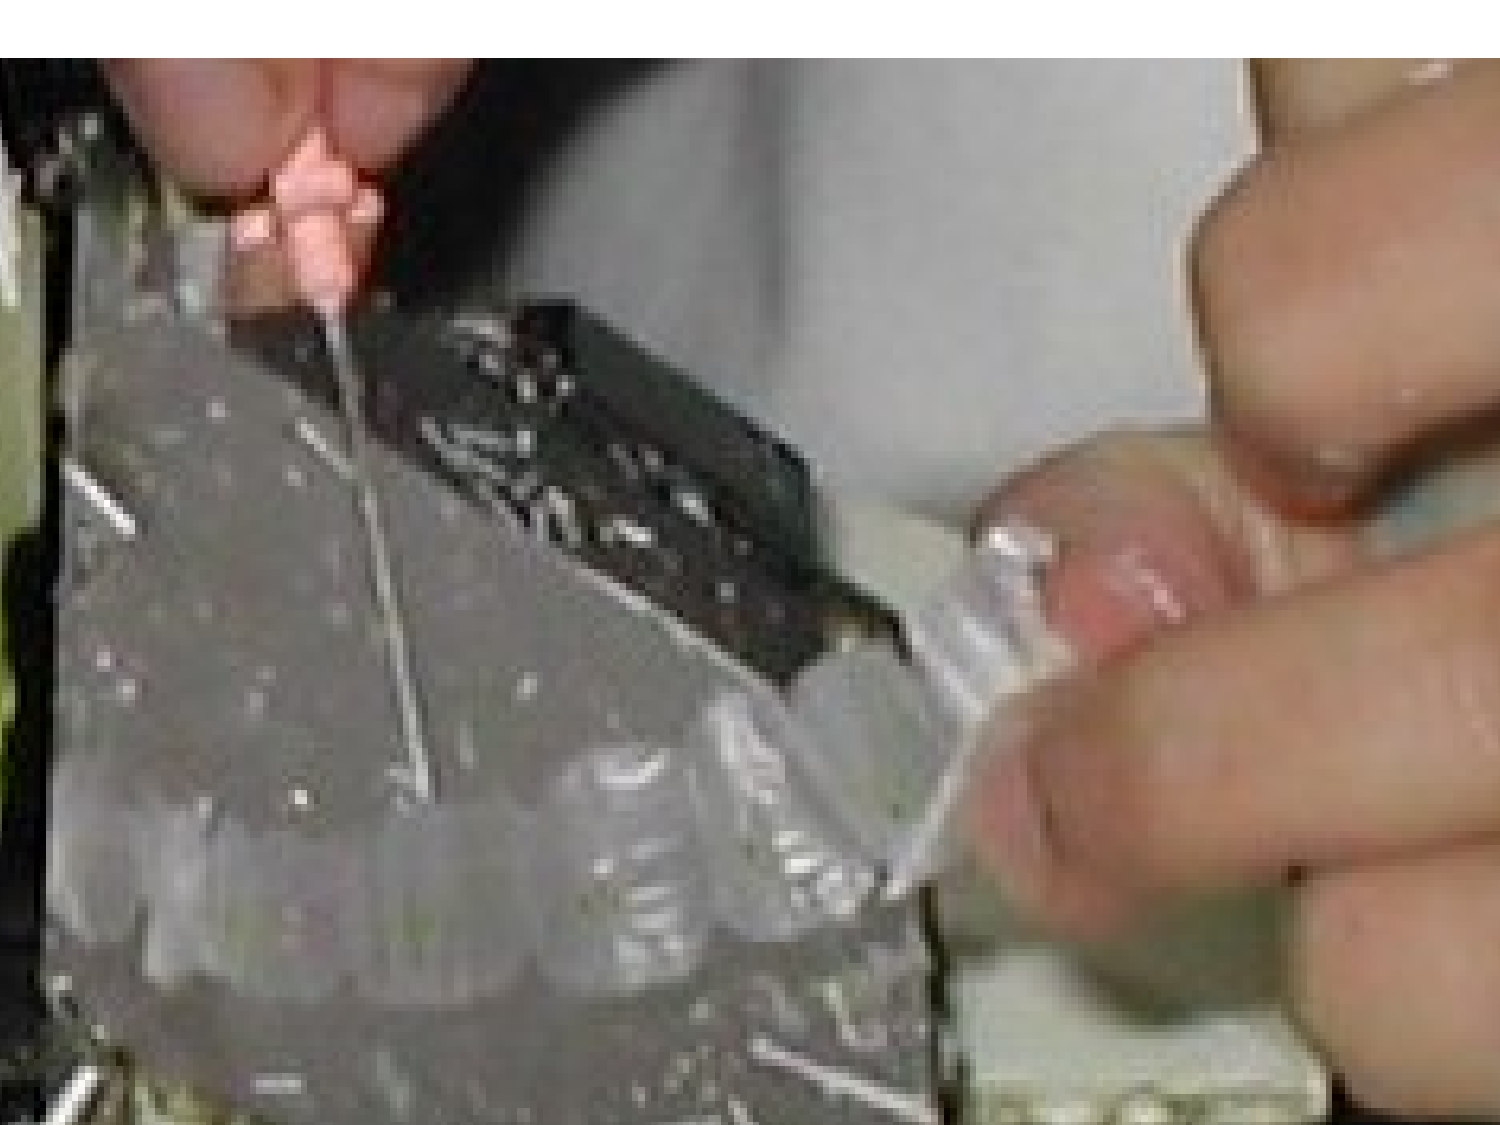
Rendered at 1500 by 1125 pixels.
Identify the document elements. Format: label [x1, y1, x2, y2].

list [0, 57, 1500, 1125]
